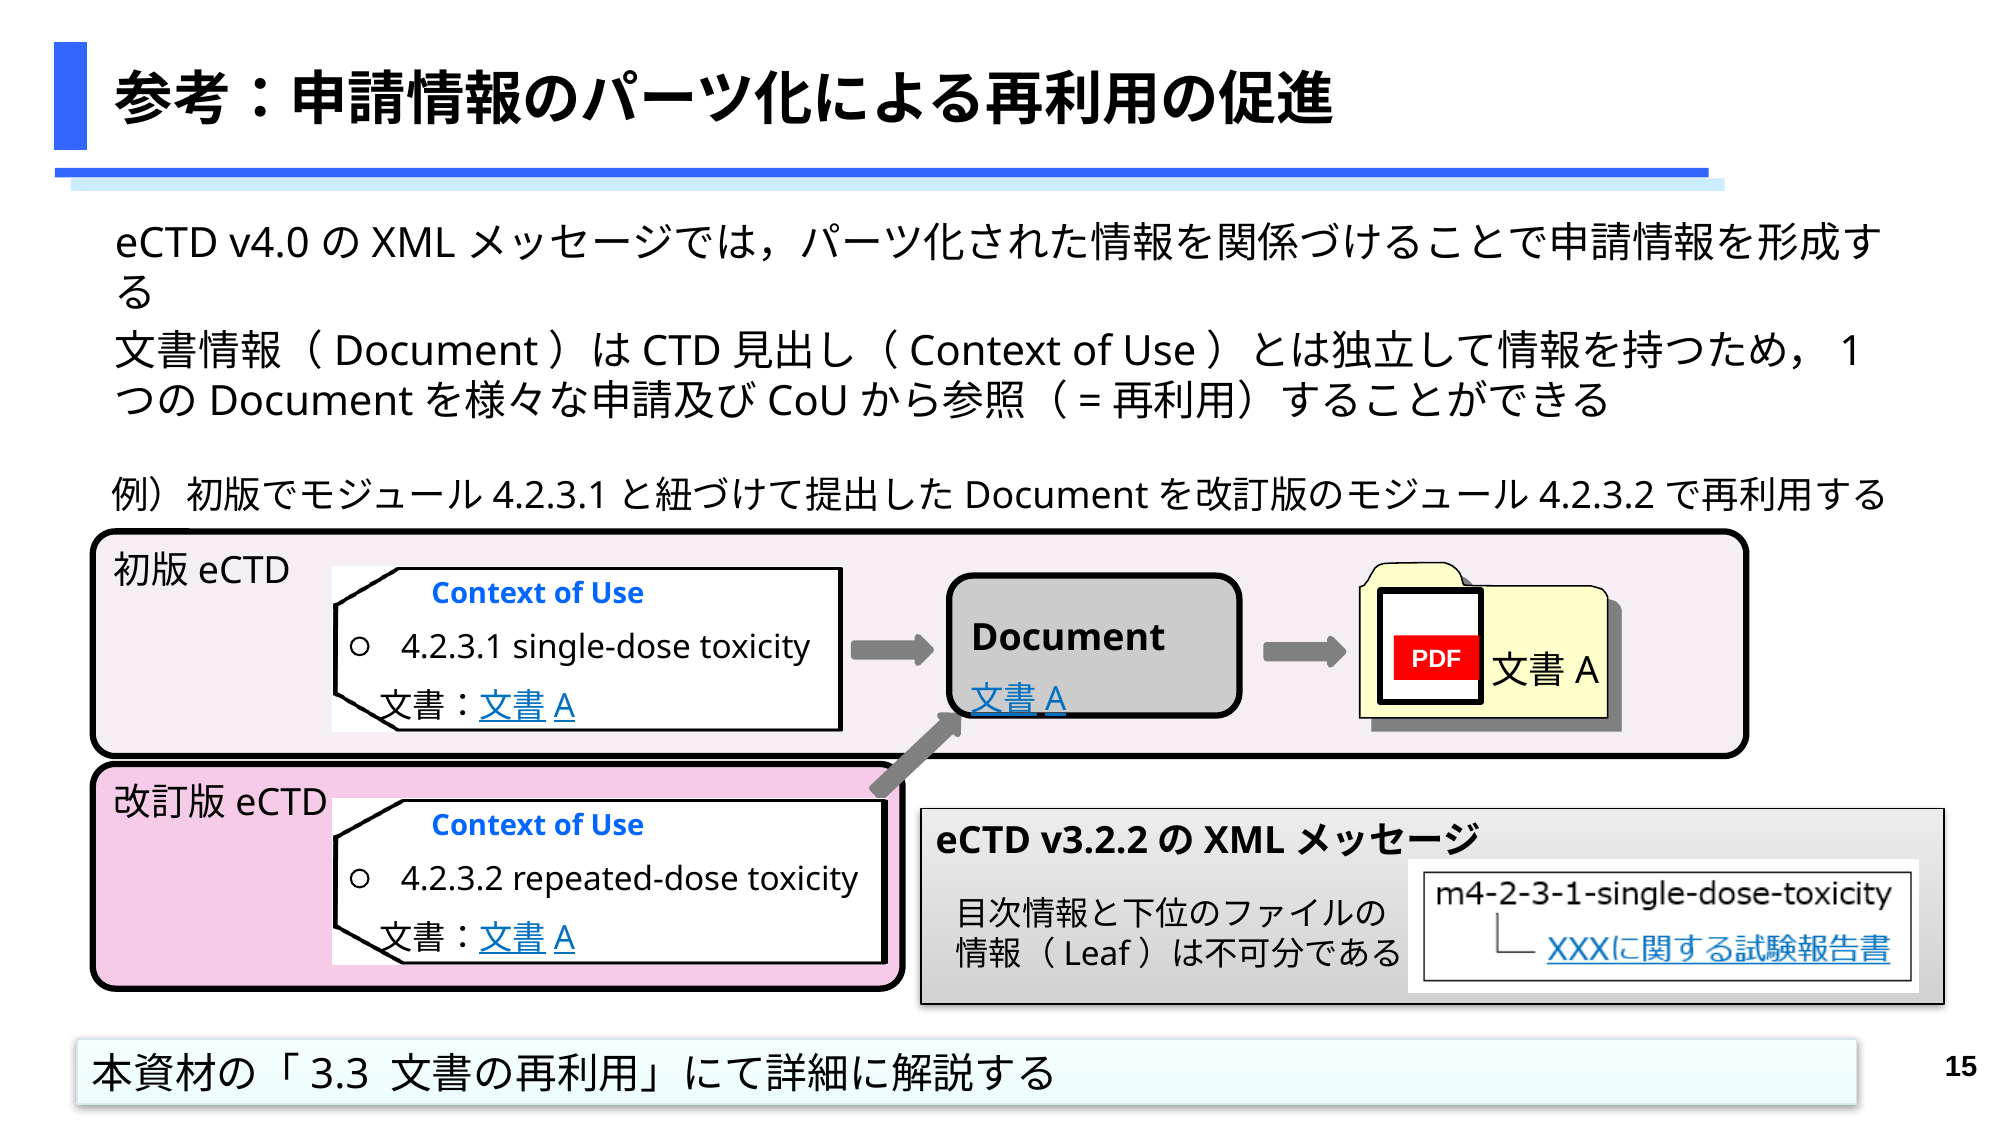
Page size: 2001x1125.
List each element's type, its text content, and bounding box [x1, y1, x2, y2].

picture [1408, 859, 1919, 994]
text_box 例）初版でモジュール4.2.3.1と紐づけて提出したDocumentを改訂版のモジュール4.2.3.2で再利用する [96, 463, 1905, 524]
text_box Document 文書A [949, 575, 1240, 716]
text_box 本資材の「3.3 文書の再利用」にて詳細に解説する [76, 1038, 1857, 1105]
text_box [1380, 590, 1482, 703]
slide_number 15 [1801, 1039, 1993, 1118]
title 参考：申請情報のパーツ化による再利用の促進 [99, 31, 1900, 161]
text_box 改訂版eCTD [92, 770, 99, 982]
list eCTD v4.0のXMLメッセージでは，パーツ化された情報を関係づけることで申請情報を形成する 文書情報（Document）はCTD見出し（Context of Use）とは独立して情報を持つため，1つのDocumentを様々な申請及びCoUから参照（=再利用）することができる [99, 207, 1901, 463]
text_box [331, 566, 847, 733]
text_box [1266, 638, 1344, 665]
text_box 文書A [1487, 638, 1614, 699]
text_box 目次情報と下位のファイルの情報（Leaf）は不可分である [940, 884, 1402, 980]
list eCTD v4.0のXMLメッセージでは，パーツ化された情報を関係づけることで申請情報を形成する 文書情報（Document）はCTD見出し（Context of Use）とは独立して情報を持つため，1つのDocumentを様々な申請及びCoUから参照（=再利用）することができる [99, 524, 1901, 1039]
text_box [331, 798, 895, 965]
text_box [1359, 562, 1608, 718]
text_box 初版eCTD [92, 538, 99, 750]
text_box eCTD v3.2.2のXMLメッセージ [920, 808, 1945, 1005]
text_box [854, 636, 931, 663]
text_box [872, 715, 959, 797]
